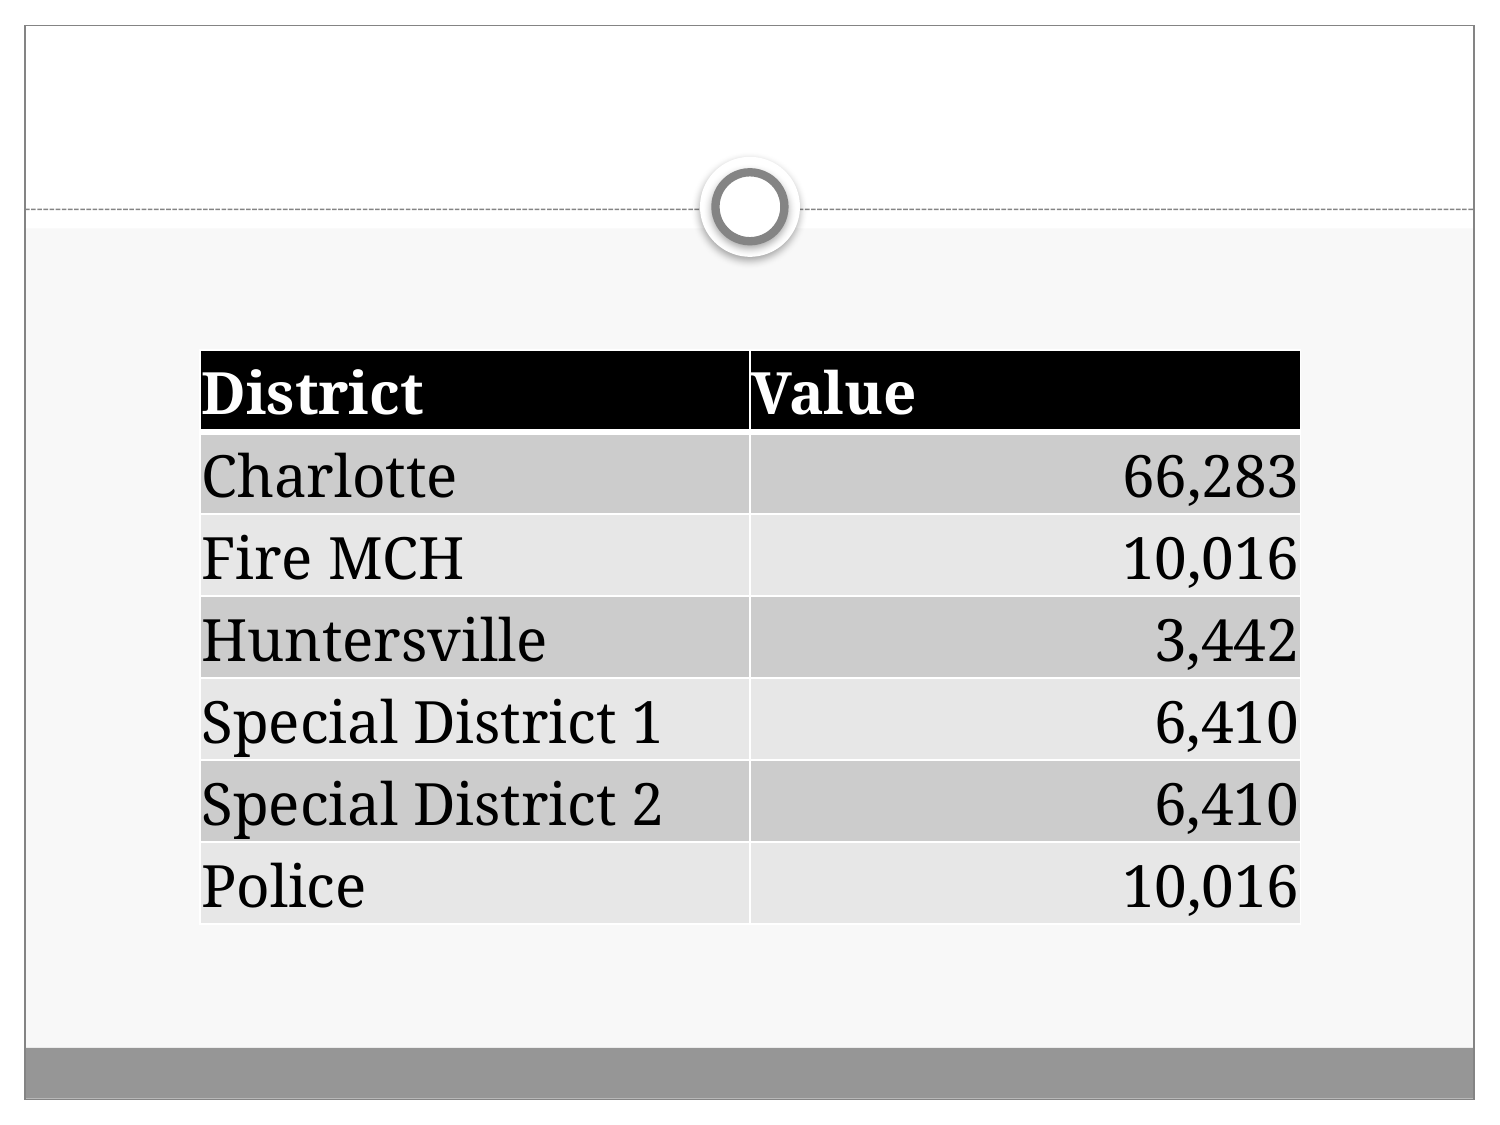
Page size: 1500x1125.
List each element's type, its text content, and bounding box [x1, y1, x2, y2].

table_header District [201, 351, 749, 429]
table_cell Charlotte [201, 435, 749, 513]
table_cell Special District 1 [201, 679, 749, 759]
table_cell 6,410 [751, 679, 1300, 759]
table_cell 6,410 [751, 761, 1300, 841]
table_header Value [751, 351, 1300, 429]
table_cell 10,016 [751, 515, 1300, 595]
table_cell 3,442 [751, 597, 1300, 677]
table_cell Huntersville [201, 597, 749, 677]
table_cell Fire MCH [201, 515, 749, 595]
table_cell Special District 2 [201, 761, 749, 841]
table_cell Police [201, 843, 749, 923]
table_cell 66,283 [751, 435, 1300, 513]
table_cell 10,016 [751, 843, 1300, 923]
